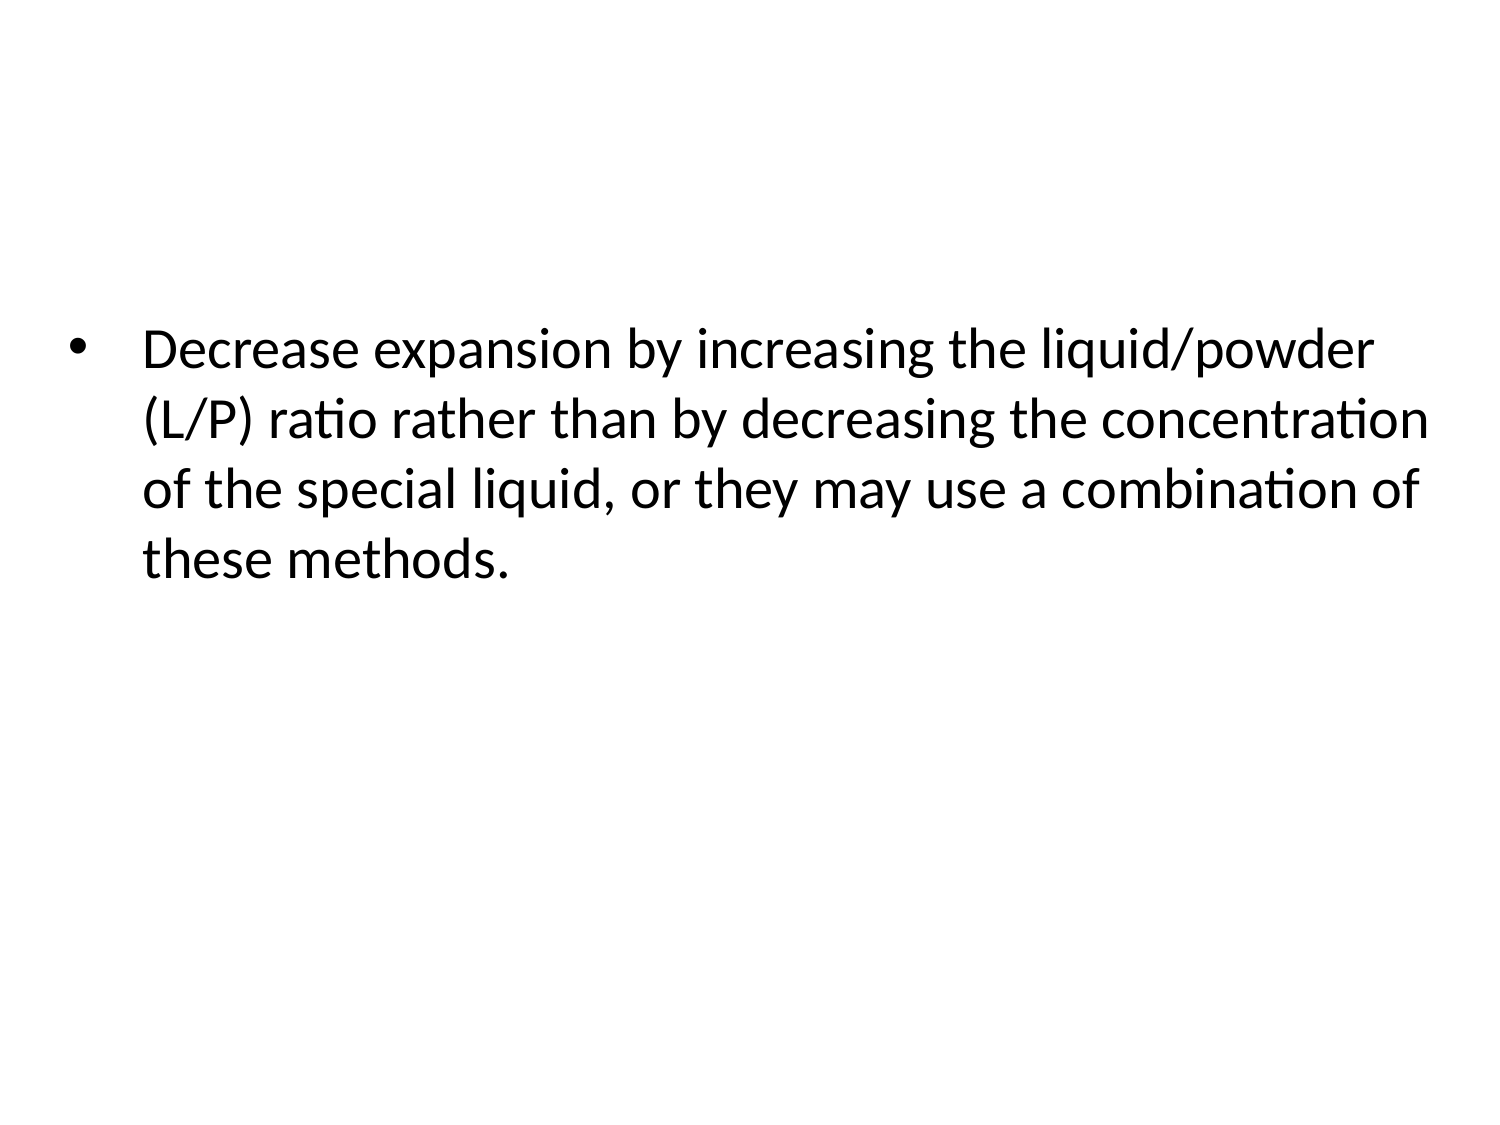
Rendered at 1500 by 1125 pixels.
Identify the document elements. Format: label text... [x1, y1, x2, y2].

text_box Decrease expansion by increasing the liquid/powder (L/P) ratio rather than by decreasing the concentration of the special liquid, or they may use a combination of these methods. [53, 302, 1471, 598]
